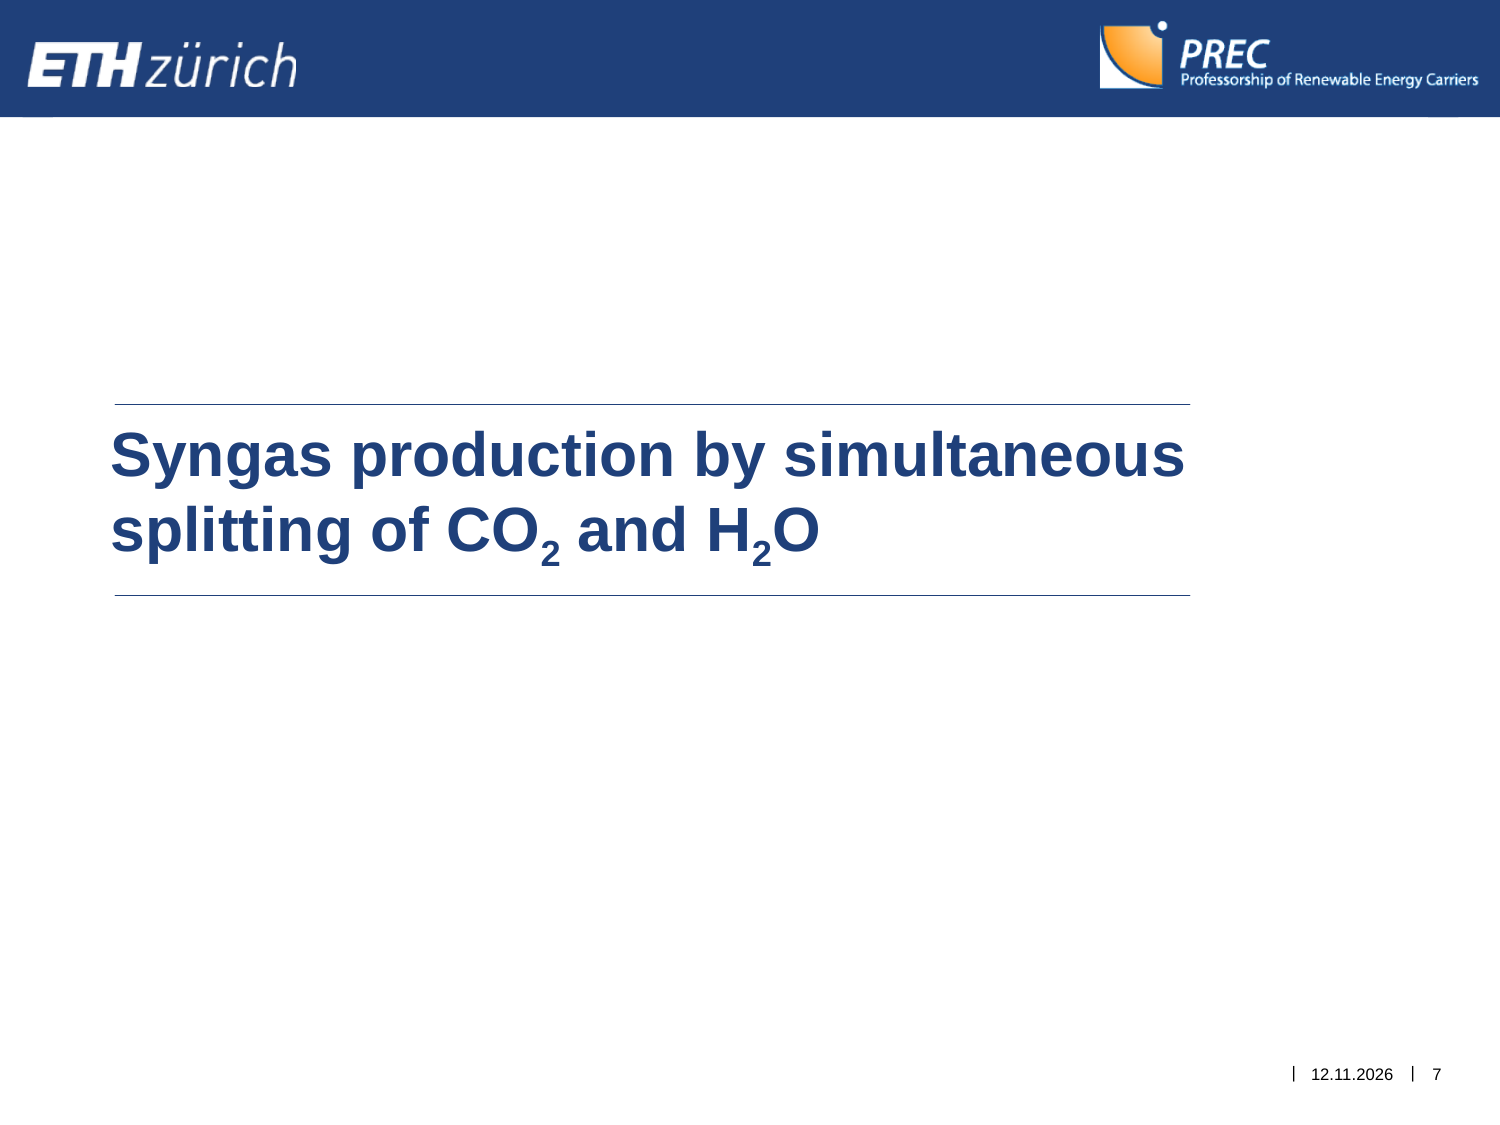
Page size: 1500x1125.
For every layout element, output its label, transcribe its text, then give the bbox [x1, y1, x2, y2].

slide_number 7 [1415, 1034, 1459, 1112]
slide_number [1302, 1034, 1403, 1112]
picture [1099, 16, 1499, 89]
title Syngas production by simultaneous splitting of CO2 and H2O [87, 492, 1367, 575]
